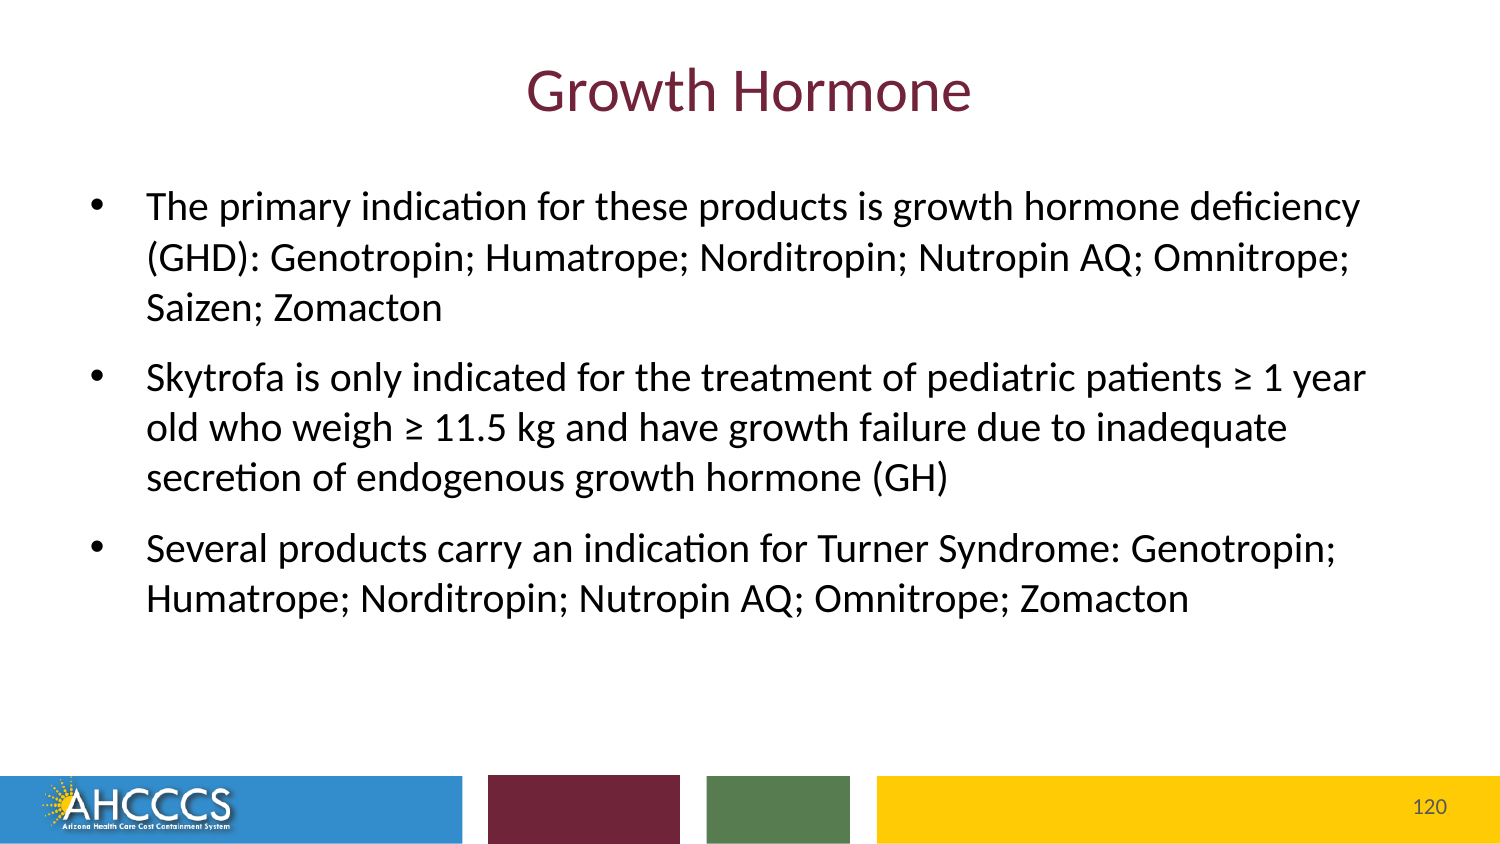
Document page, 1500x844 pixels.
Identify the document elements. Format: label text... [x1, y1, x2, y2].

picture [42, 776, 230, 830]
title Growth Hormone [75, 22, 1425, 163]
list The primary indication for these products is growth hormone deficiency (GHD): Genotropin; Humatrope; Norditropin; Nutropin AQ; Omnitrope; Saizen; Zomacton Skytrofa is only indicated for the treatment of pediatric patients ≥ 1 year old who weigh ≥ 11.5 kg and have growth failure due to inadequate secretion of endogenous growth hormone (GH) Several products carry an indication for Turner Syndrome: Genotropin; Humatrope; Norditropin; Nutropin AQ; Omnitrope; Zomacton [75, 171, 1425, 729]
